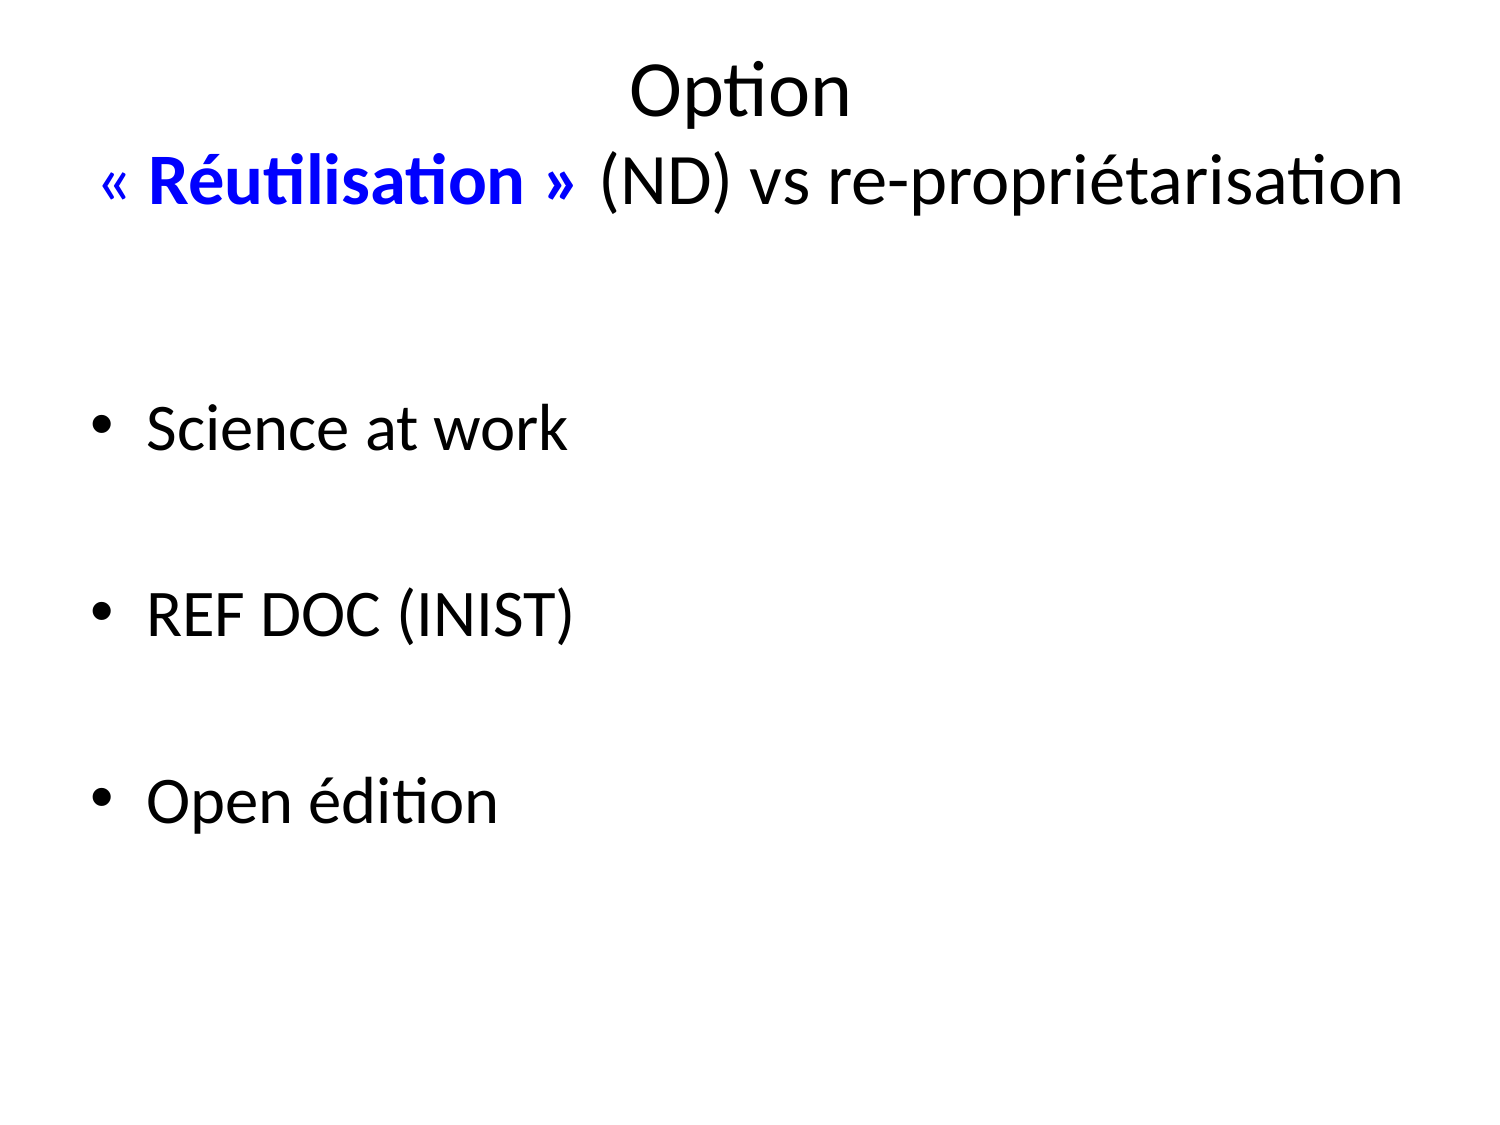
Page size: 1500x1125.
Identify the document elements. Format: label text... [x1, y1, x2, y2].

list Science at work REF DOC (INIST) Open édition [75, 375, 1425, 1005]
title Option « Réutilisation » (ND) vs re-propriétarisation [75, 0, 1425, 342]
